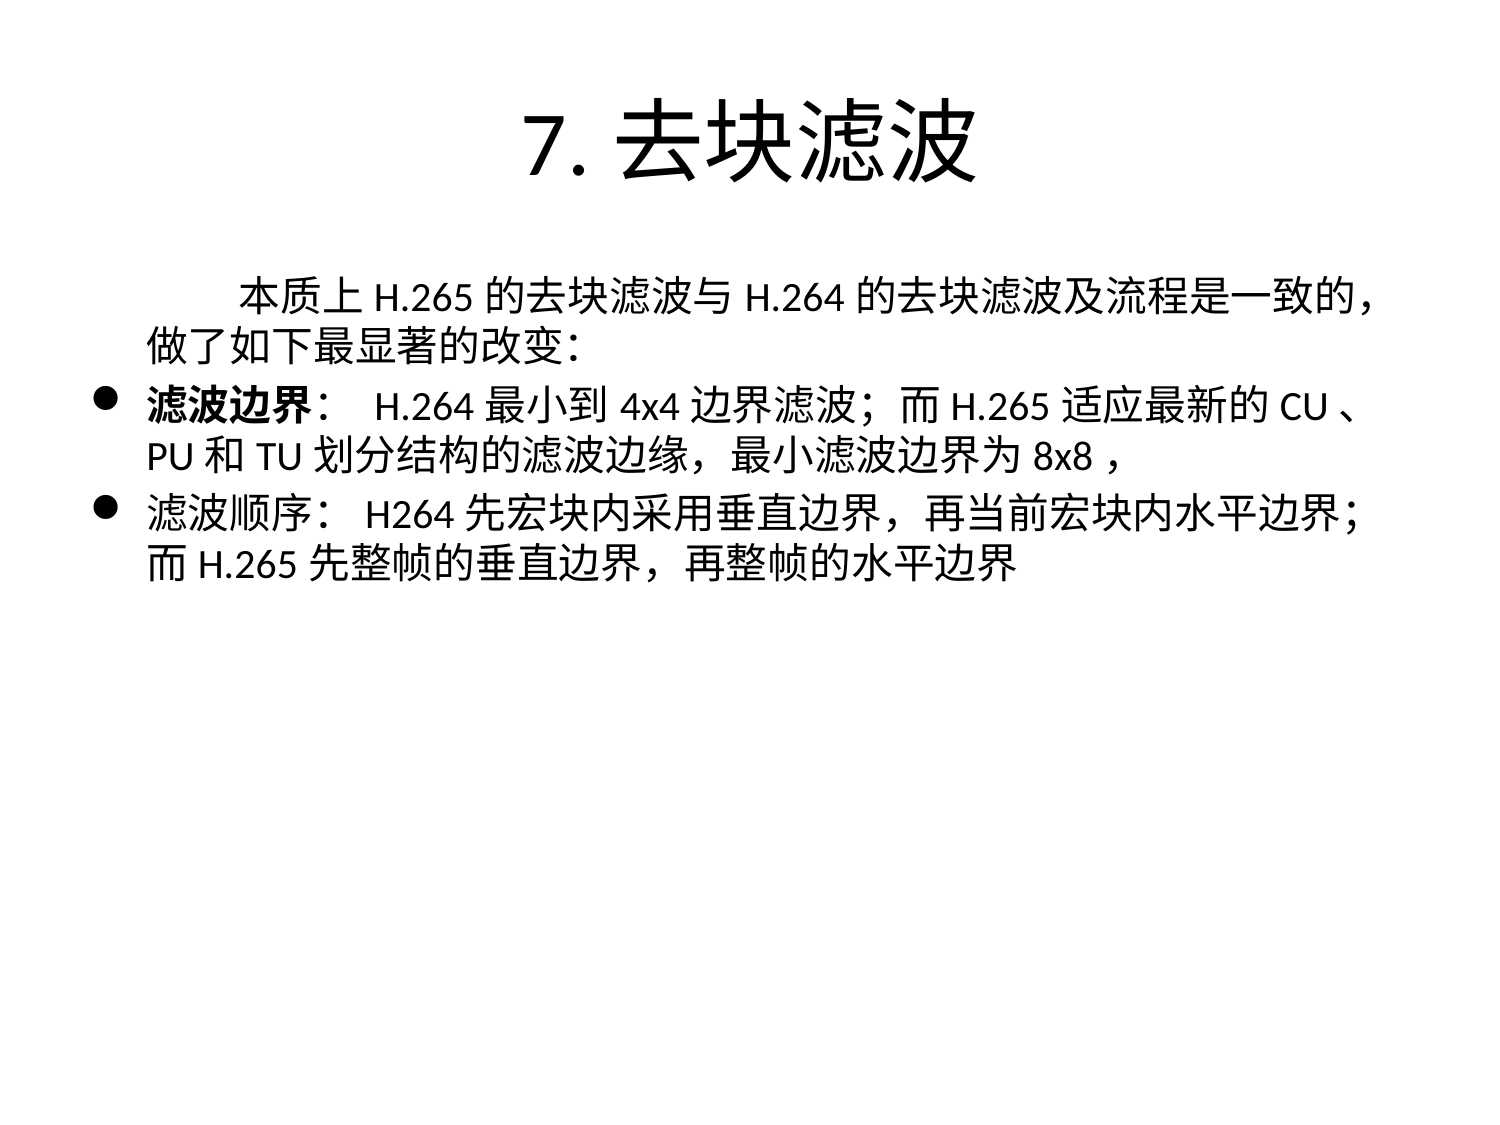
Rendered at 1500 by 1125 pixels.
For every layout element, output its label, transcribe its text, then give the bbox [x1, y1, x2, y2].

title 7.去块滤波 [75, 45, 1425, 233]
list 本质上H.265的去块滤波与H.264的去块滤波及流程是一致的，做了如下最显著的改变： 滤波边界： H.264最小到4x4边界滤波；而H.265适应最新的CU、PU和TU划分结构的滤波边缘，最小滤波边界为8x8， 滤波顺序：H264先宏块内采用垂直边界，再当前宏块内水平边界；而H.265先整帧的垂直边界，再整帧的水平边界 [75, 262, 1425, 1005]
